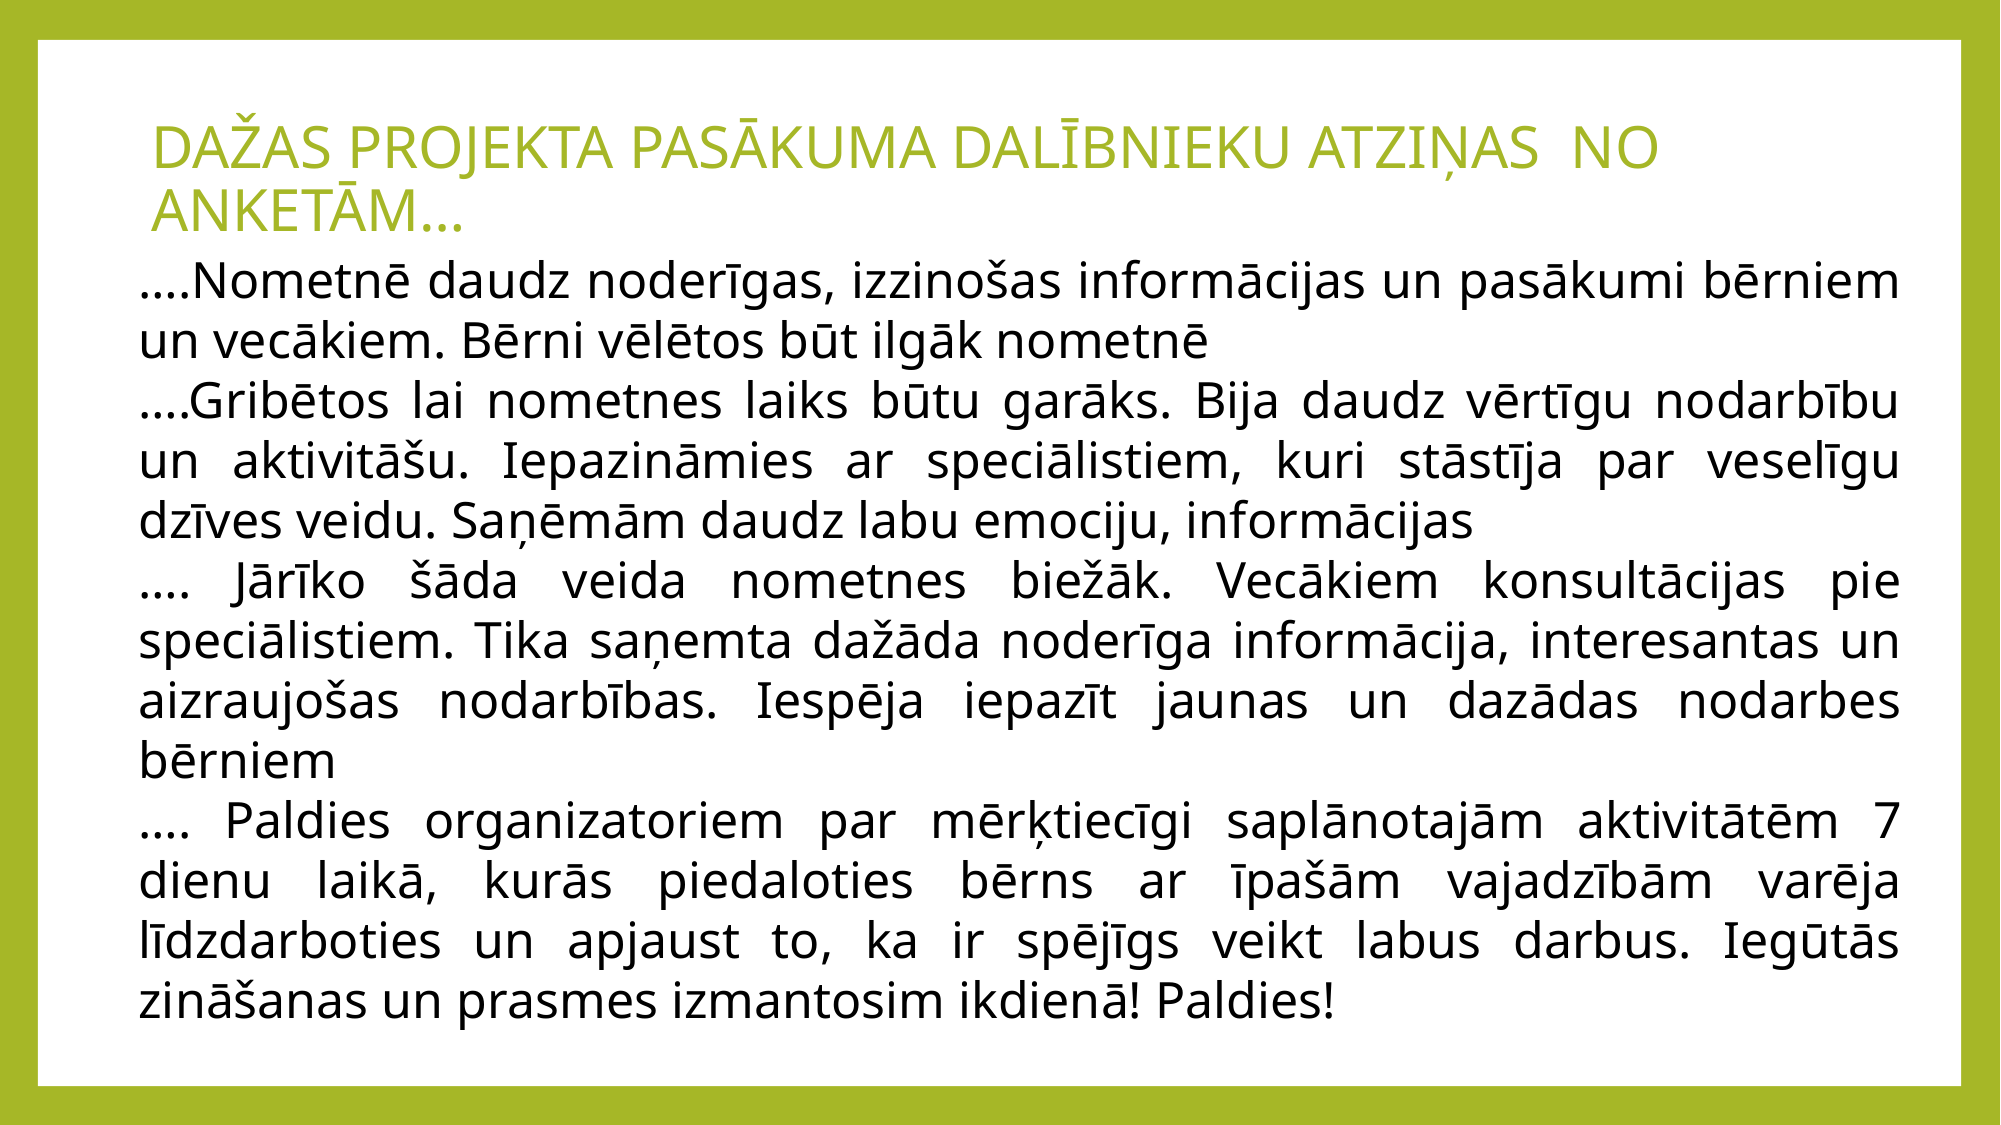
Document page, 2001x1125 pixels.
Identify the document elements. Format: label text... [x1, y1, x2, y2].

text_box DAŽAS PROJEKTA PASĀKUMA DALĪBNIEKU ATZIŅAS NO ANKETĀM… [136, 110, 1942, 334]
text_box ….Nometnē daudz noderīgas, izzinošas informācijas un pasākumi bērniem un vecākiem. Bērni vēlētos būt ilgāk nometnē ….Gribētos lai nometnes laiks būtu garāks. Bija daudz vērtīgu nodarbību un aktivitāšu. Iepazināmies ar speciālistiem, kuri stāstīja par veselīgu dzīves veidu. Saņēmām daudz labu emociju, informācijas …. Jārīko šāda veida nometnes biežāk. Vecākiem konsultācijas pie speciālistiem. Tika saņemta dažāda noderīga informācija, interesantas un aizraujošas nodarbības. Iespēja iepazīt jaunas un dazādas nodarbes bērniem …. Paldies organizatoriem par mērķtiecīgi saplānotajām aktivitātēm 7 dienu laikā, kurās piedaloties bērns ar īpašām vajadzībām varēja līdzdarboties un apjaust to, ka ir spējīgs veikt labus darbus. Iegūtās zināšanas un prasmes izmantosim ikdienā! Paldies! [123, 240, 1917, 1036]
